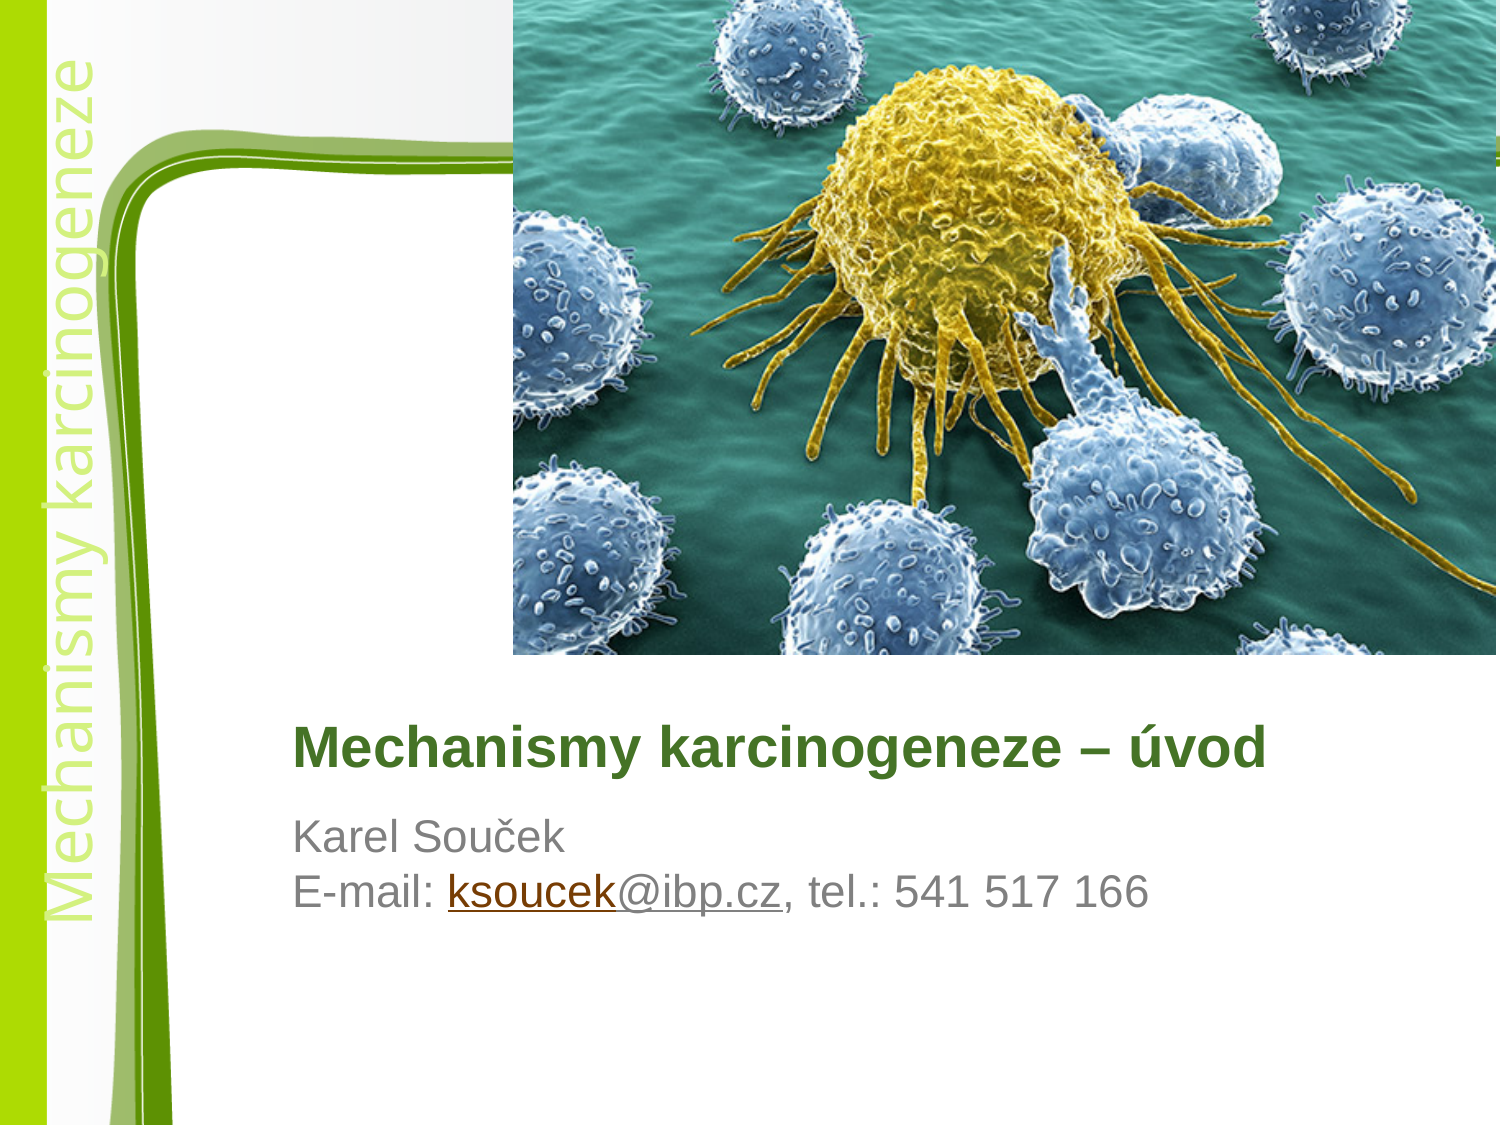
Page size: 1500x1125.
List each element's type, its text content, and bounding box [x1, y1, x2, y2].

title Karel Souček E-mail: ksoucek@ibp.cz, tel.: 541 517 166 [277, 798, 1424, 870]
picture [0, 0, 1500, 1125]
subtitle Mechanismy karcinogeneze – úvod [277, 586, 1424, 787]
